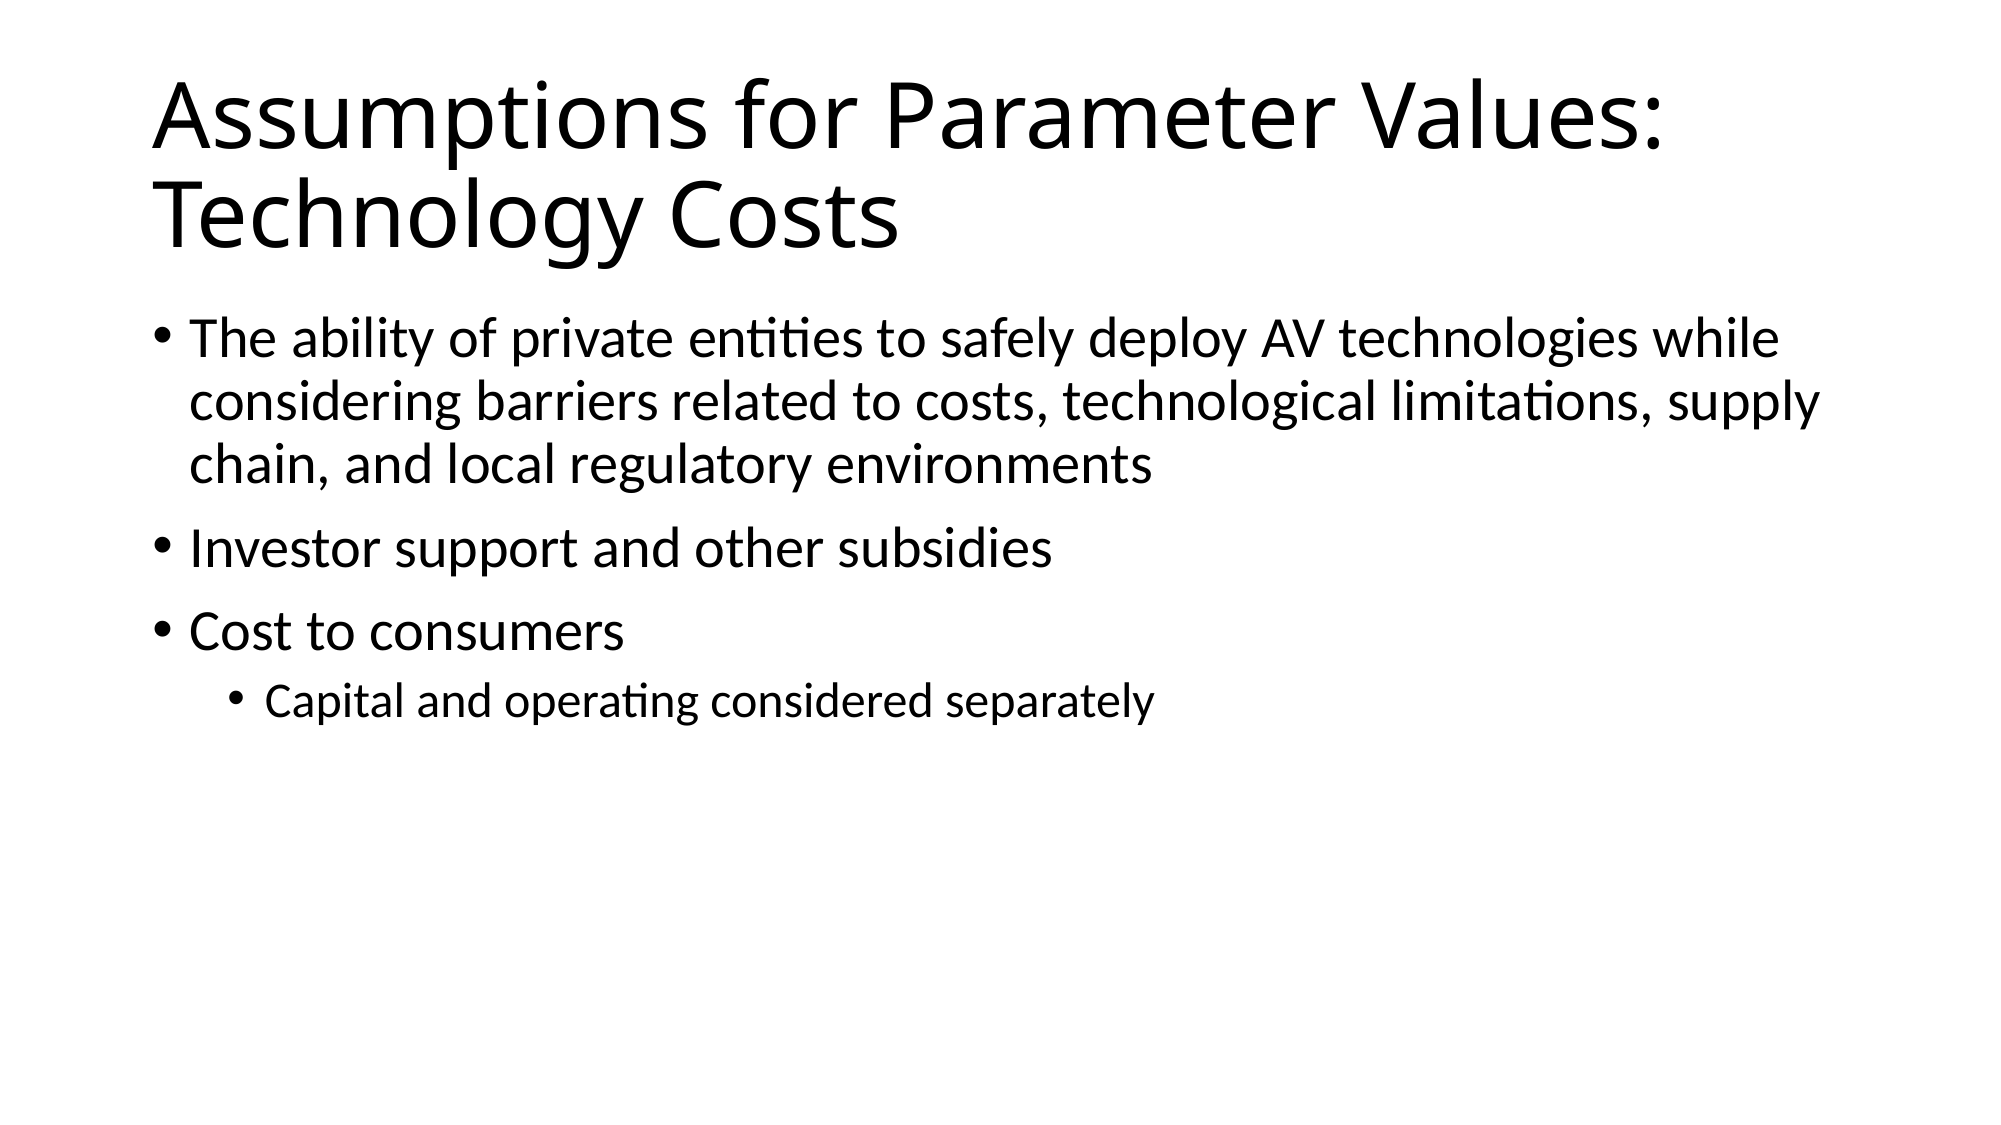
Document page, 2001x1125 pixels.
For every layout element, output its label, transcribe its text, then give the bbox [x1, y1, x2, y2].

list The ability of private entities to safely deploy AV technologies while considering barriers related to costs, technological limitations, supply chain, and local regulatory environments Investor support and other subsidies Cost to consumers Capital and operating considered separately [137, 299, 1863, 1014]
title Assumptions for Parameter Values: Technology Costs [137, 59, 1863, 278]
